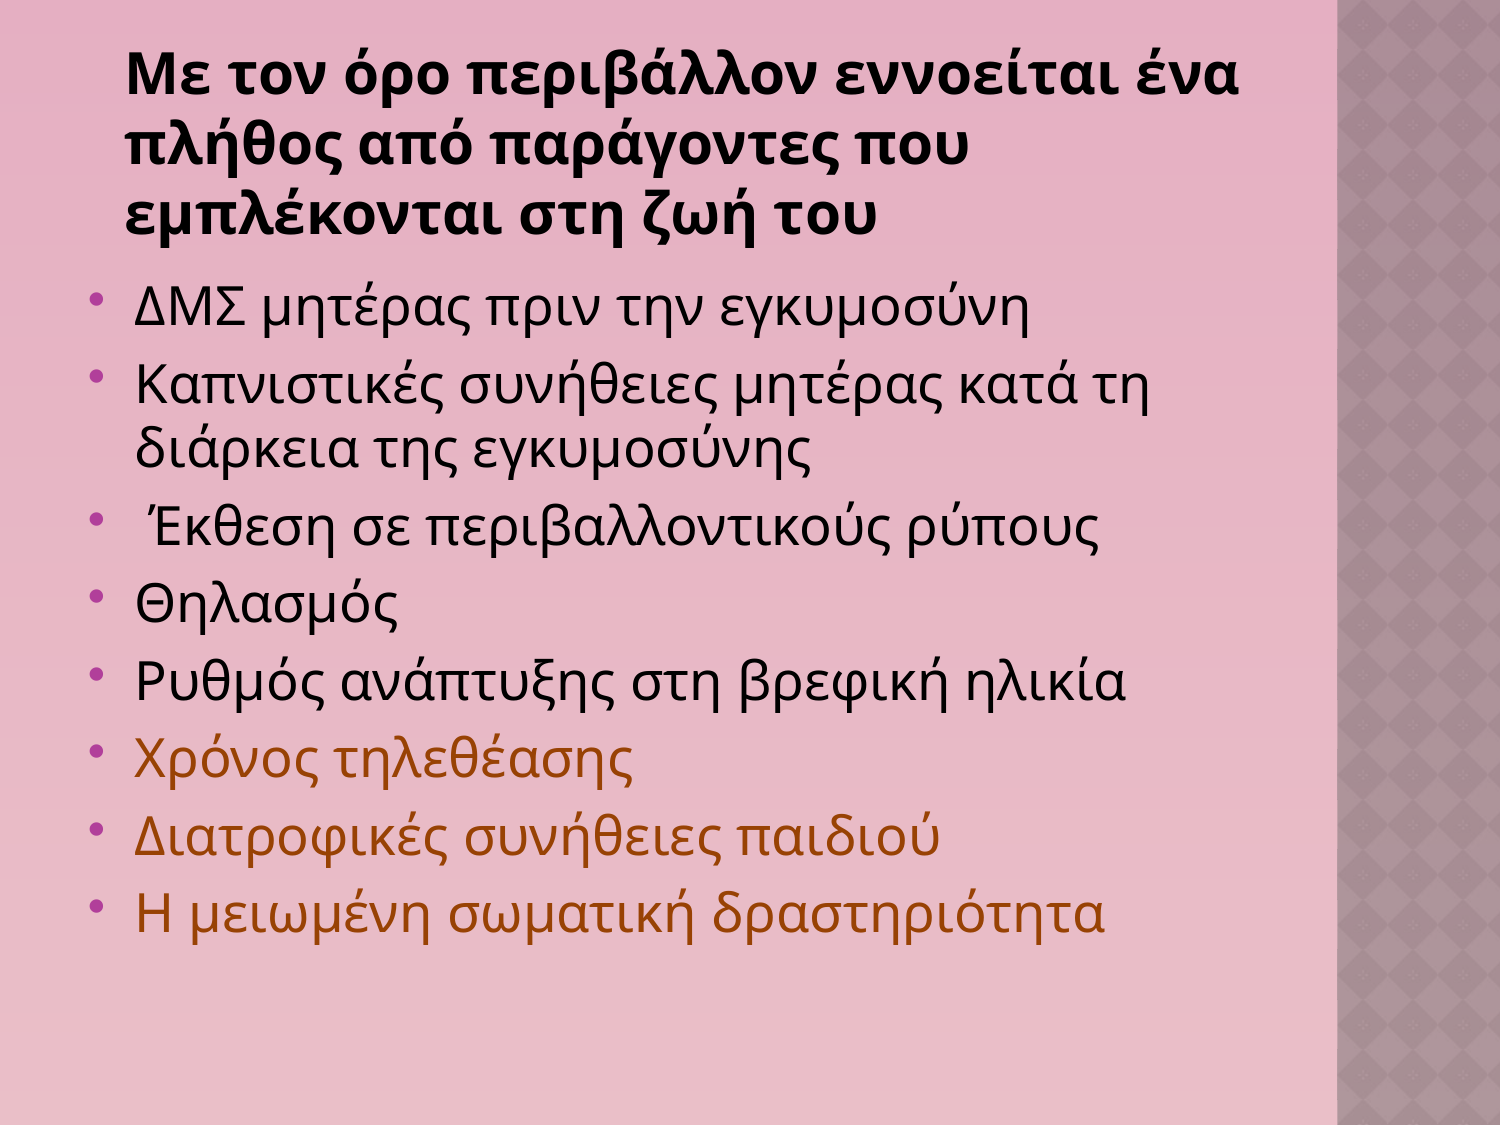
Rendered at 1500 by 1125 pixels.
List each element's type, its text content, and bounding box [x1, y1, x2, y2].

title Με τον όρο περιβάλλον εννοείται ένα πλήθος από παράγοντες που εμπλέκονται στη ζωή του [117, 58, 1345, 247]
list ΔΜΣ μητέρας πριν την εγκυμοσύνη Καπνιστικές συνήθειες μητέρας κατά τη διάρκεια της εγκυμοσύνης Έκθεση σε περιβαλλοντικούς ρύπους Θηλασμός Ρυθμός ανάπτυξης στη βρεφική ηλικία Χρόνος τηλεθέασης Διατροφικές συνήθειες παιδιού Η μειωμένη σωματική δραστηριότητα [75, 264, 1263, 1059]
